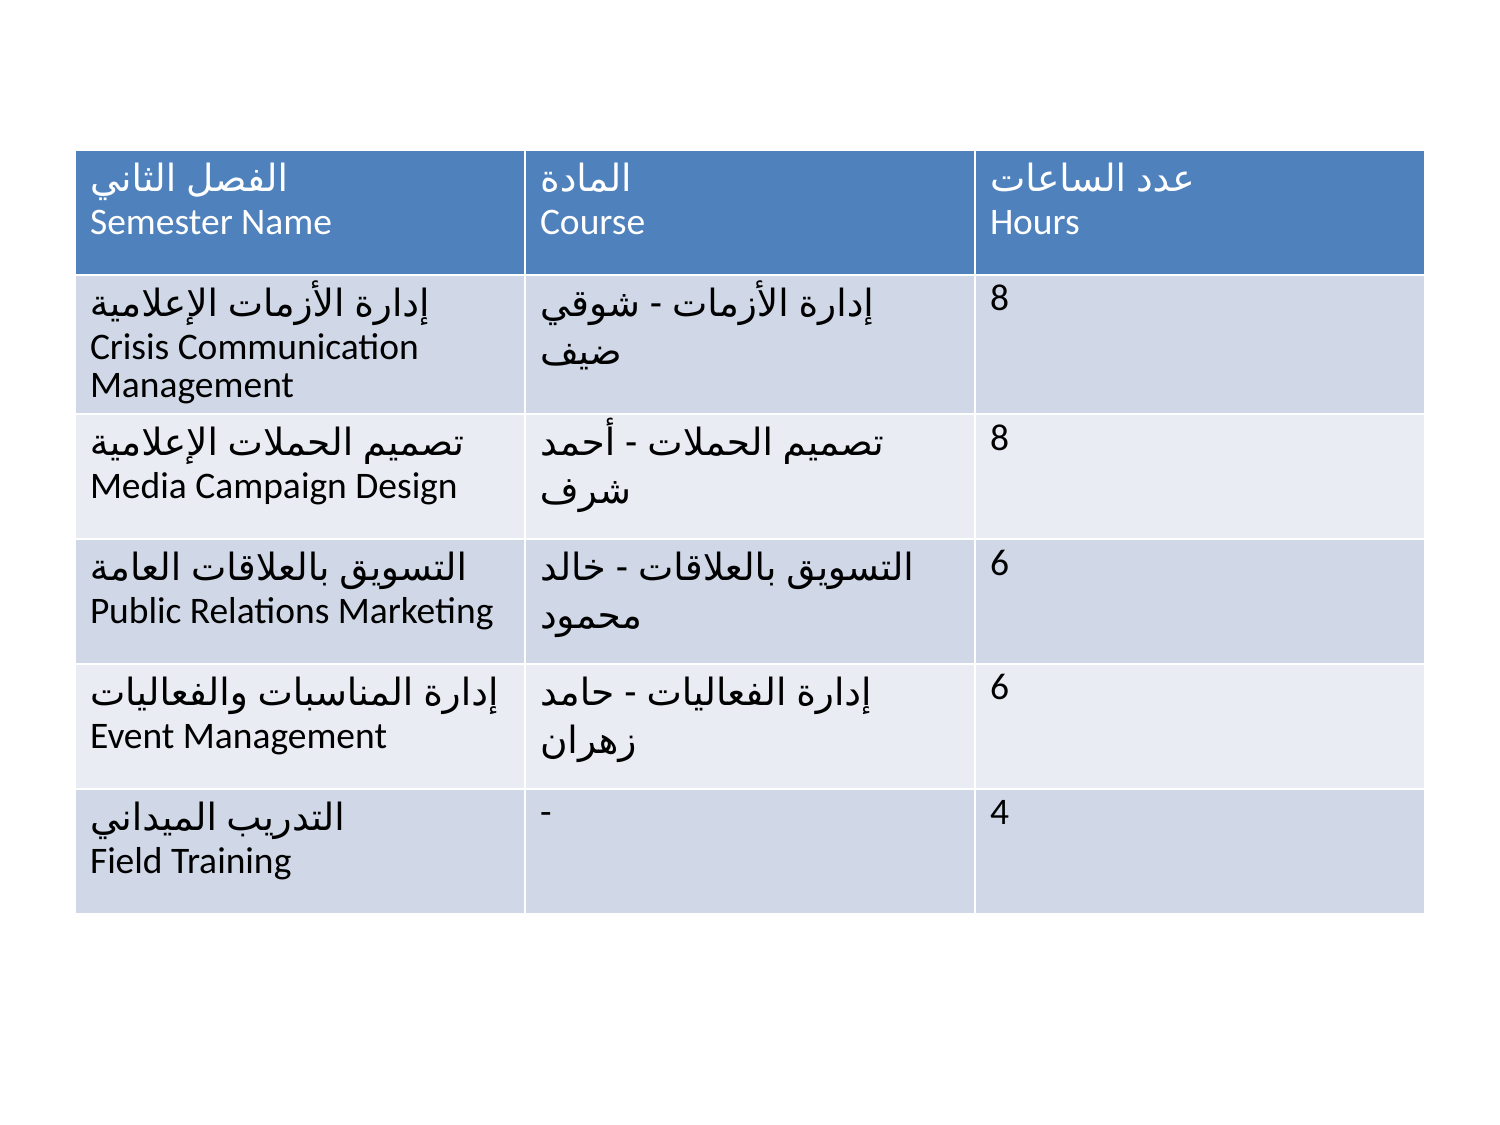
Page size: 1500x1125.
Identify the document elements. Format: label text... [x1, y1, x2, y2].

table_header عدد الساعات Hours [976, 151, 1424, 274]
table_cell تصميم الحملات الإعلامية Media Campaign Design [76, 415, 524, 538]
table_cell 6 [976, 665, 1424, 788]
table_cell تصميم الحملات - أحمد شرف [526, 415, 974, 538]
table_cell إدارة الأزمات - شوقي ضيف [526, 276, 974, 413]
table_cell إدارة الفعاليات - حامد زهران [526, 665, 974, 788]
table_header الفصل الثاني Semester Name [76, 151, 524, 274]
table_cell 6 [976, 540, 1424, 663]
table_cell 4 [976, 790, 1424, 913]
table_cell - [526, 790, 974, 913]
table_cell 8 [976, 276, 1424, 413]
table_cell التسويق بالعلاقات العامة Public Relations Marketing [76, 540, 524, 663]
table_cell التسويق بالعلاقات - خالد محمود [526, 540, 974, 663]
table_cell إدارة المناسبات والفعاليات Event Management [76, 665, 524, 788]
table_cell إدارة الأزمات الإعلامية Crisis Communication Management [76, 276, 524, 413]
table_header المادة Course [526, 151, 974, 274]
table_cell 8 [976, 415, 1424, 538]
table_cell التدريب الميداني Field Training [76, 790, 524, 913]
